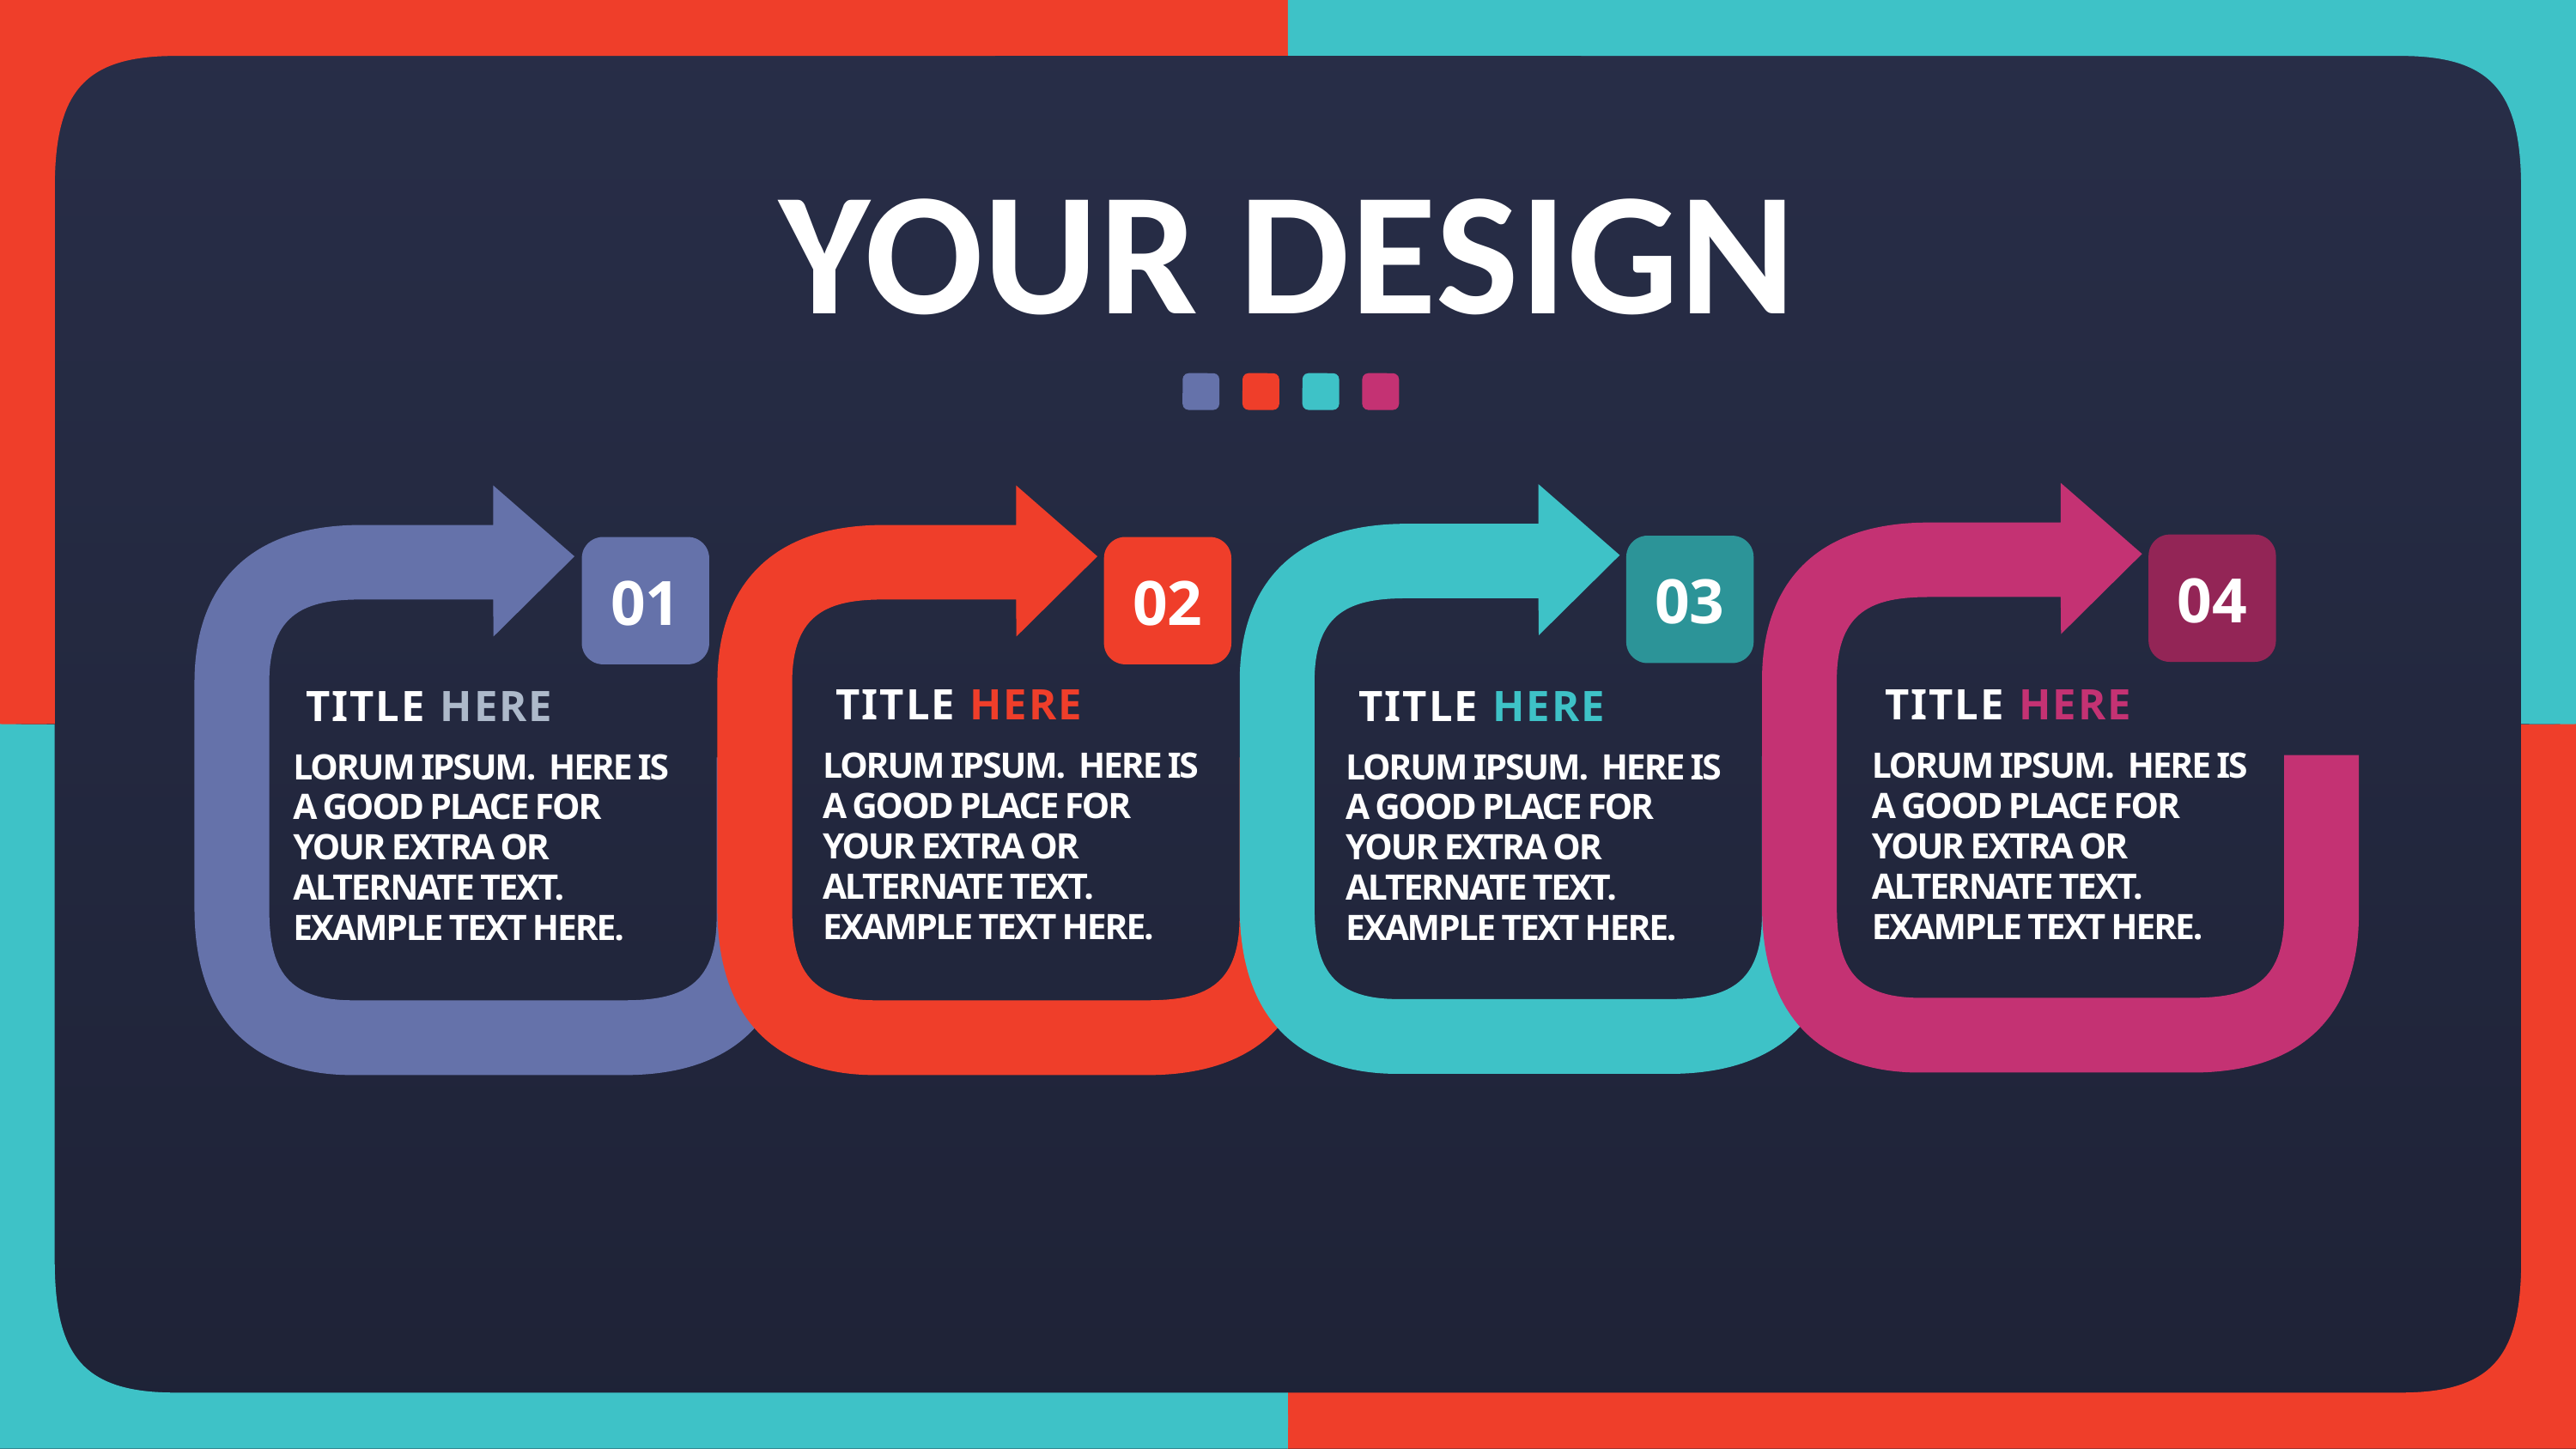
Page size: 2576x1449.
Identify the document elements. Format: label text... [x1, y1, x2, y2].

text_box [1182, 372, 1221, 411]
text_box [1239, 483, 1837, 1074]
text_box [717, 485, 1315, 1076]
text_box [194, 485, 717, 1076]
text_box [1287, 0, 2576, 724]
text_box YOUR DESIGN [546, 191, 2030, 349]
text_box [1361, 372, 1400, 411]
text_box [1301, 372, 1340, 411]
text_box [0, 724, 1289, 1449]
text_box [0, 0, 1288, 724]
text_box [1288, 724, 2576, 1449]
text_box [1762, 482, 2360, 1073]
text_box [1241, 372, 1280, 411]
